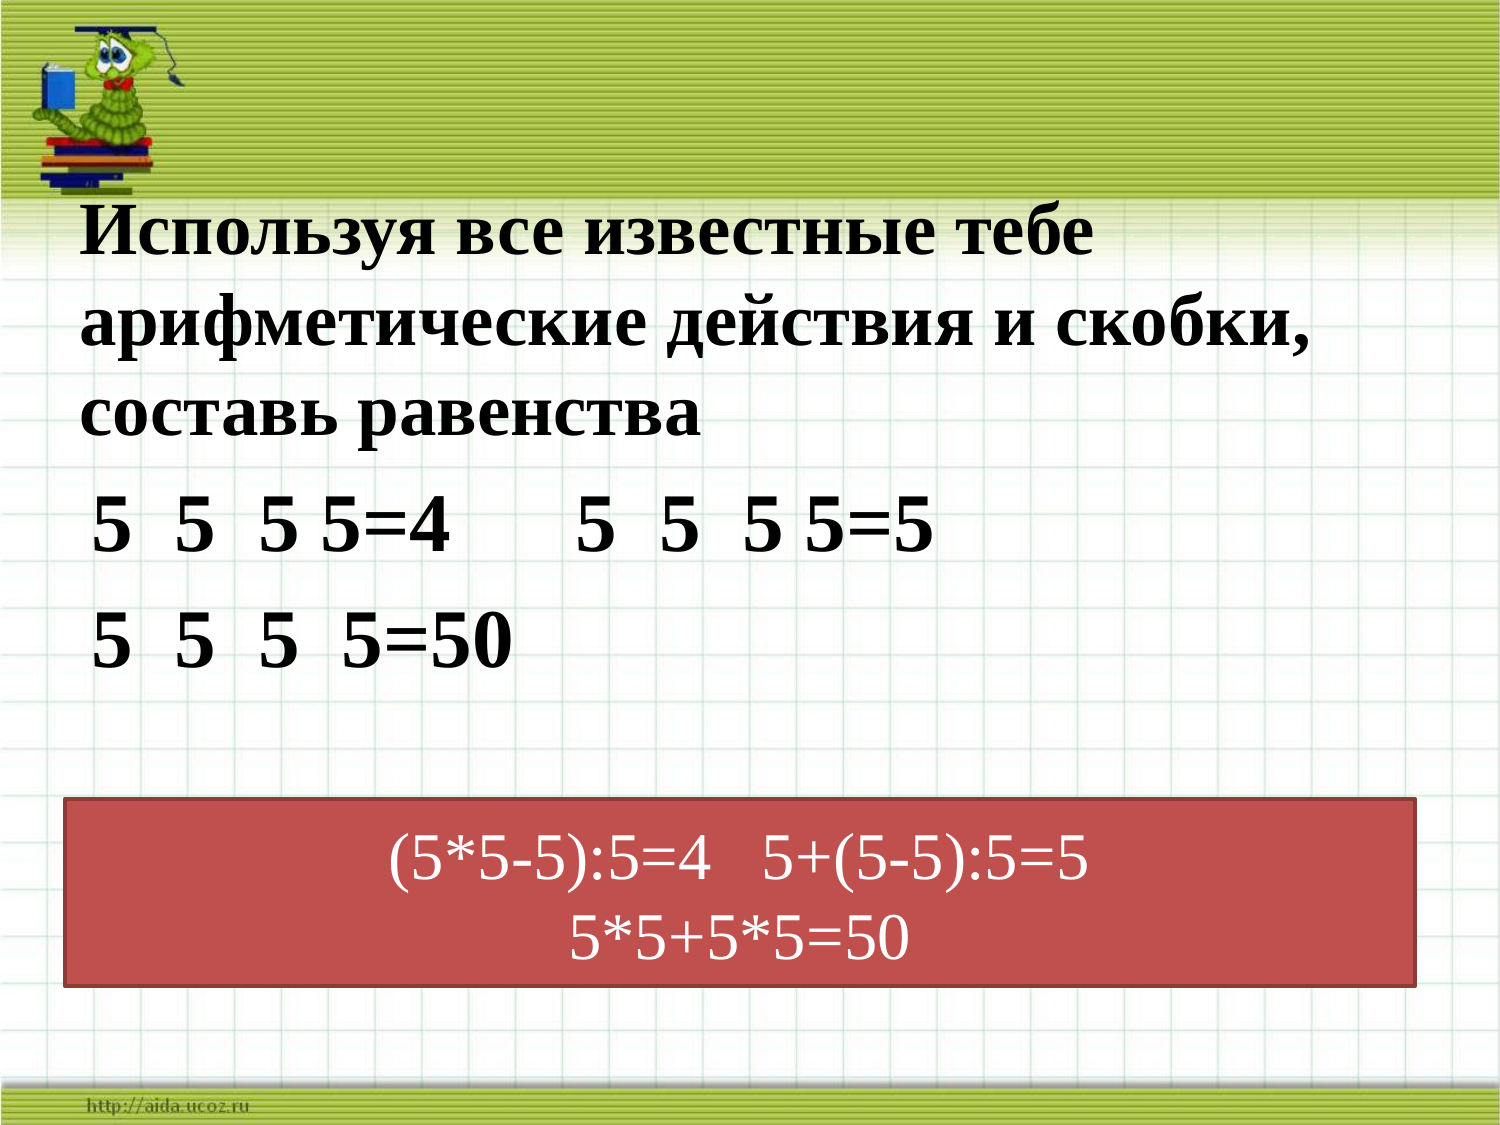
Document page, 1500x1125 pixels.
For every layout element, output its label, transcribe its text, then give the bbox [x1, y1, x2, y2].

title (5*5-5):5=4 5+(5-5):5=5 5*5+5*5=50 [63, 797, 1417, 988]
list 5 5 5 5=4 5 5 5 5=5 5 5 5 5=50 [76, 460, 1427, 745]
text_box Используя все известные тебе арифметические действия и скобки, составь равенства [64, 172, 1376, 458]
picture [0, 0, 1500, 1125]
